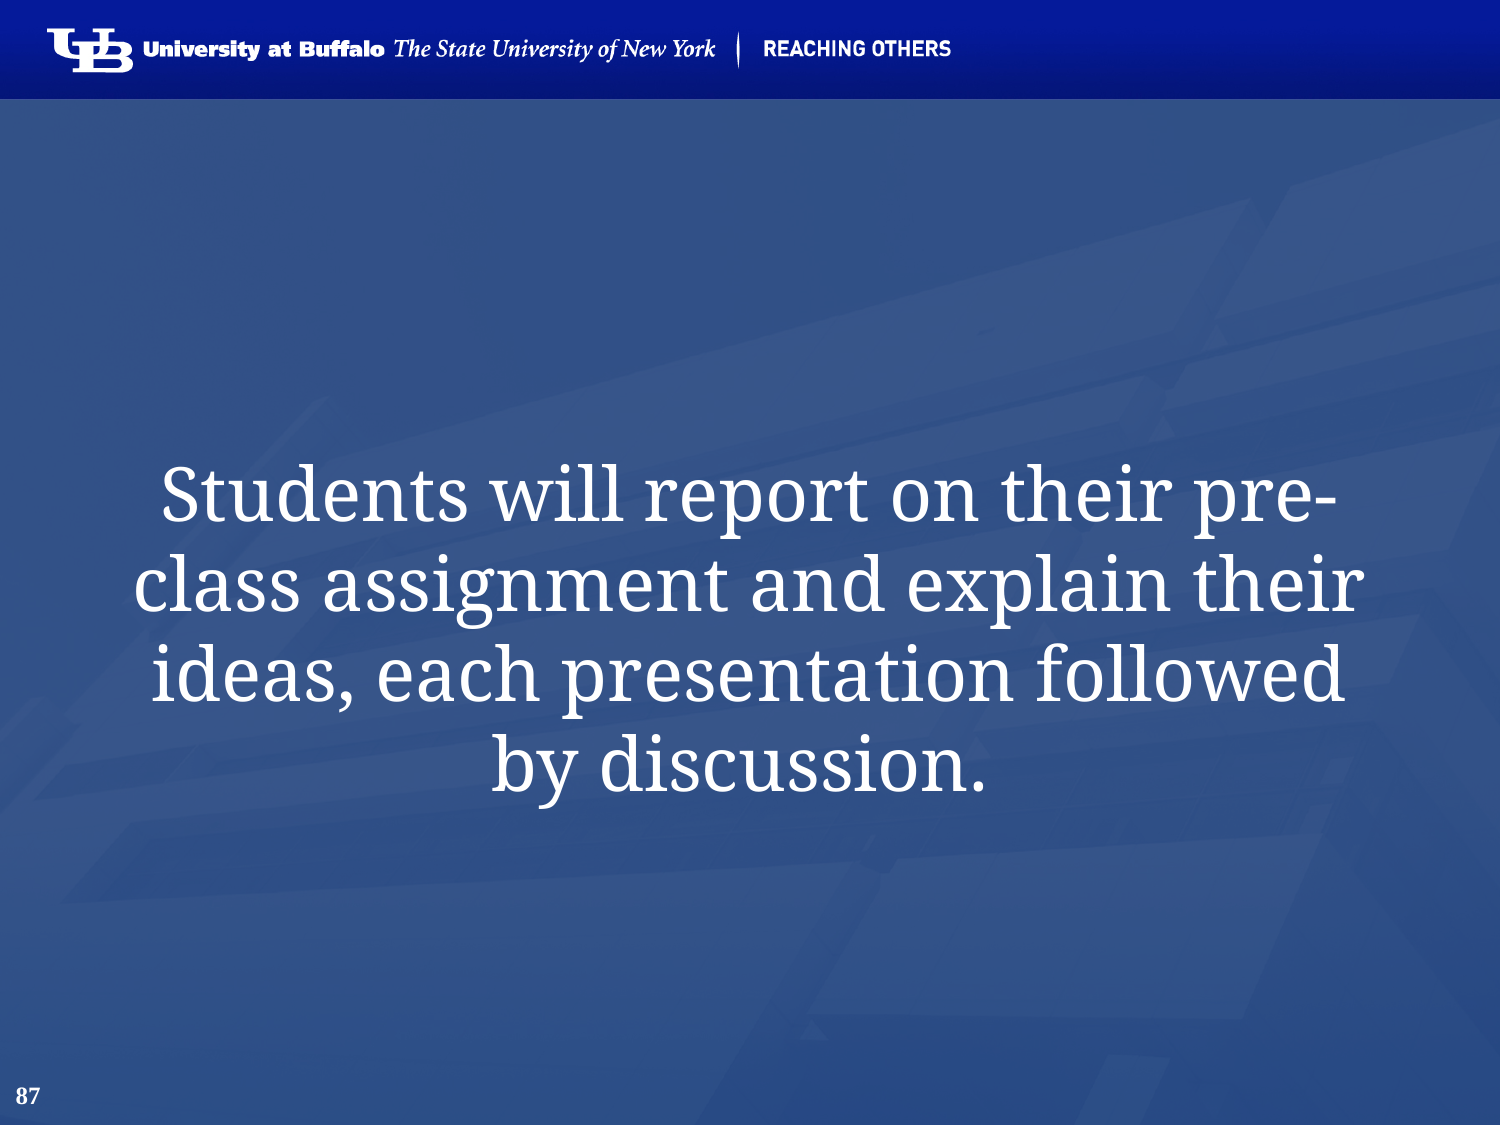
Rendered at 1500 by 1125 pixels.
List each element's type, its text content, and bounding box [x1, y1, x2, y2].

picture [0, 0, 1500, 99]
slide_number 87 [0, 1064, 75, 1125]
title Students will report on their pre-class assignment and explain their ideas, each presentation followed by discussion. [112, 349, 1388, 591]
